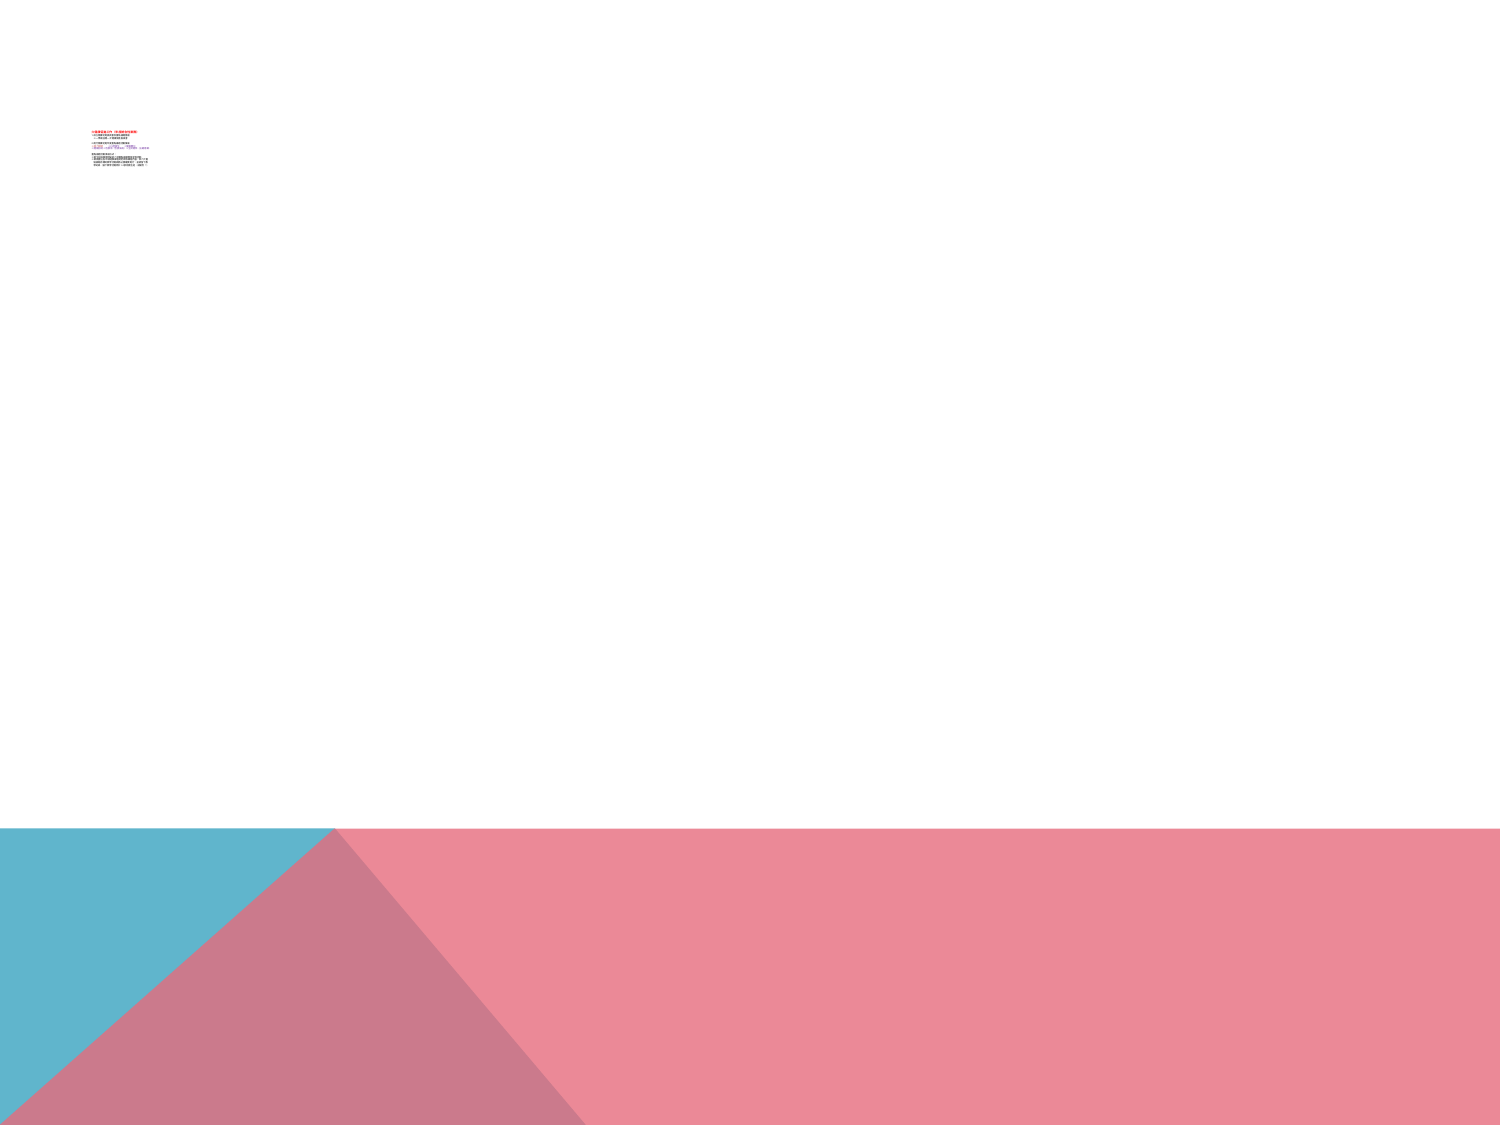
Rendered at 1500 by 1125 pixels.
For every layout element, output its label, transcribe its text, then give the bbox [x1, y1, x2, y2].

title 六健康促進工作（年度統合性業務） 1.成立健康促進委員會及重點議題會議 ※一學期召開一次健康促進委員會 2.進行健康促進年度重點議題活動推展 ※視力保健 ※口腔衛生 ※健康體位 ※煙檳防制 ※性教育（含愛滋病）※全民健保（正確用藥） 重點議題活動推展方式： ※衛生組與護理師安排六項重點議題教育宣導活動 ※敬請擔任各年級健康課程的老師依課程內容，和六大重 點議題有關的教學活動請務必要確實進行，並請留下教 學紀錄（拍下教學活動照片1-2張給衛生組，感謝您！） [76, 90, 1427, 183]
